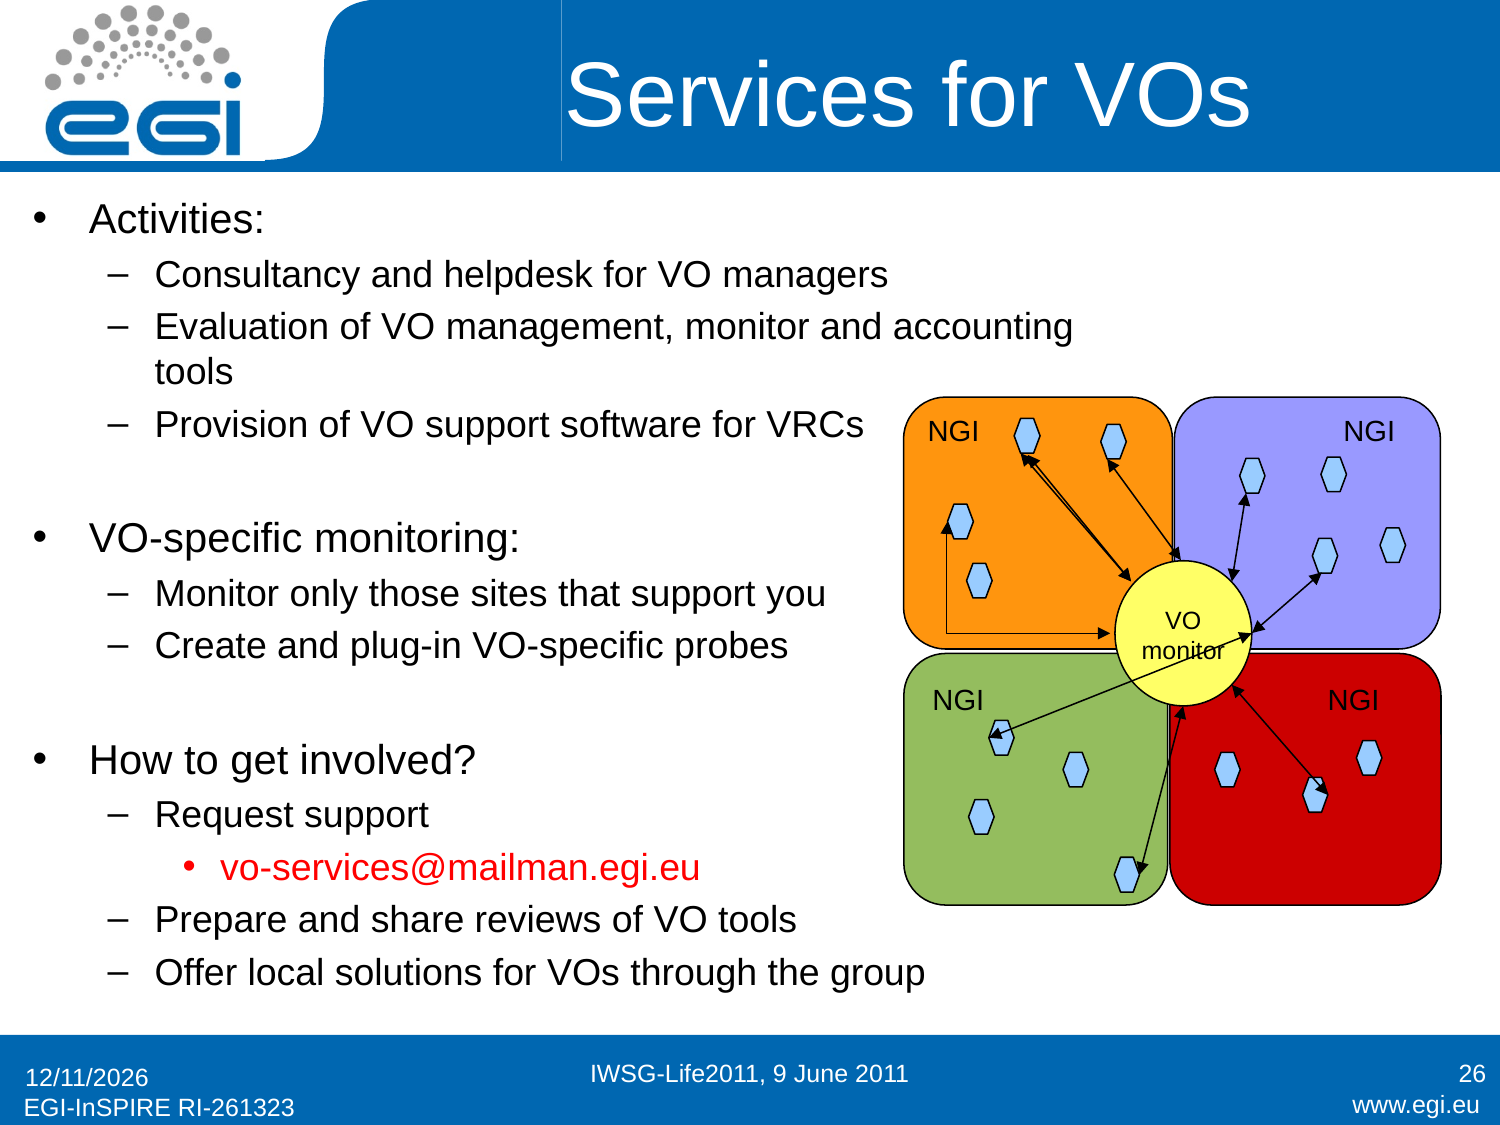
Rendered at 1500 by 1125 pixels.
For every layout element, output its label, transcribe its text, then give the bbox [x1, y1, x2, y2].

footer IWSG-Life2011, 9 June 2011 [512, 1042, 988, 1103]
picture [0, 0, 265, 161]
title Services for VOs [348, 19, 1471, 161]
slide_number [10, 1046, 361, 1106]
list Activities: Consultancy and helpdesk for VO managers Evaluation of VO management, monitor and accounting tools Provision of VO support software for VRCs VO-specific monitoring: Monitor only those sites that support you Create and plug-in VO-specific probes How to get involved? Request support vo-services@mailman.egi.eu Prepare and share reviews of VO tools Offer local solutions for VOs through the group [17, 184, 1152, 927]
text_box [903, 396, 1442, 906]
slide_number 26 [1151, 1042, 1500, 1103]
